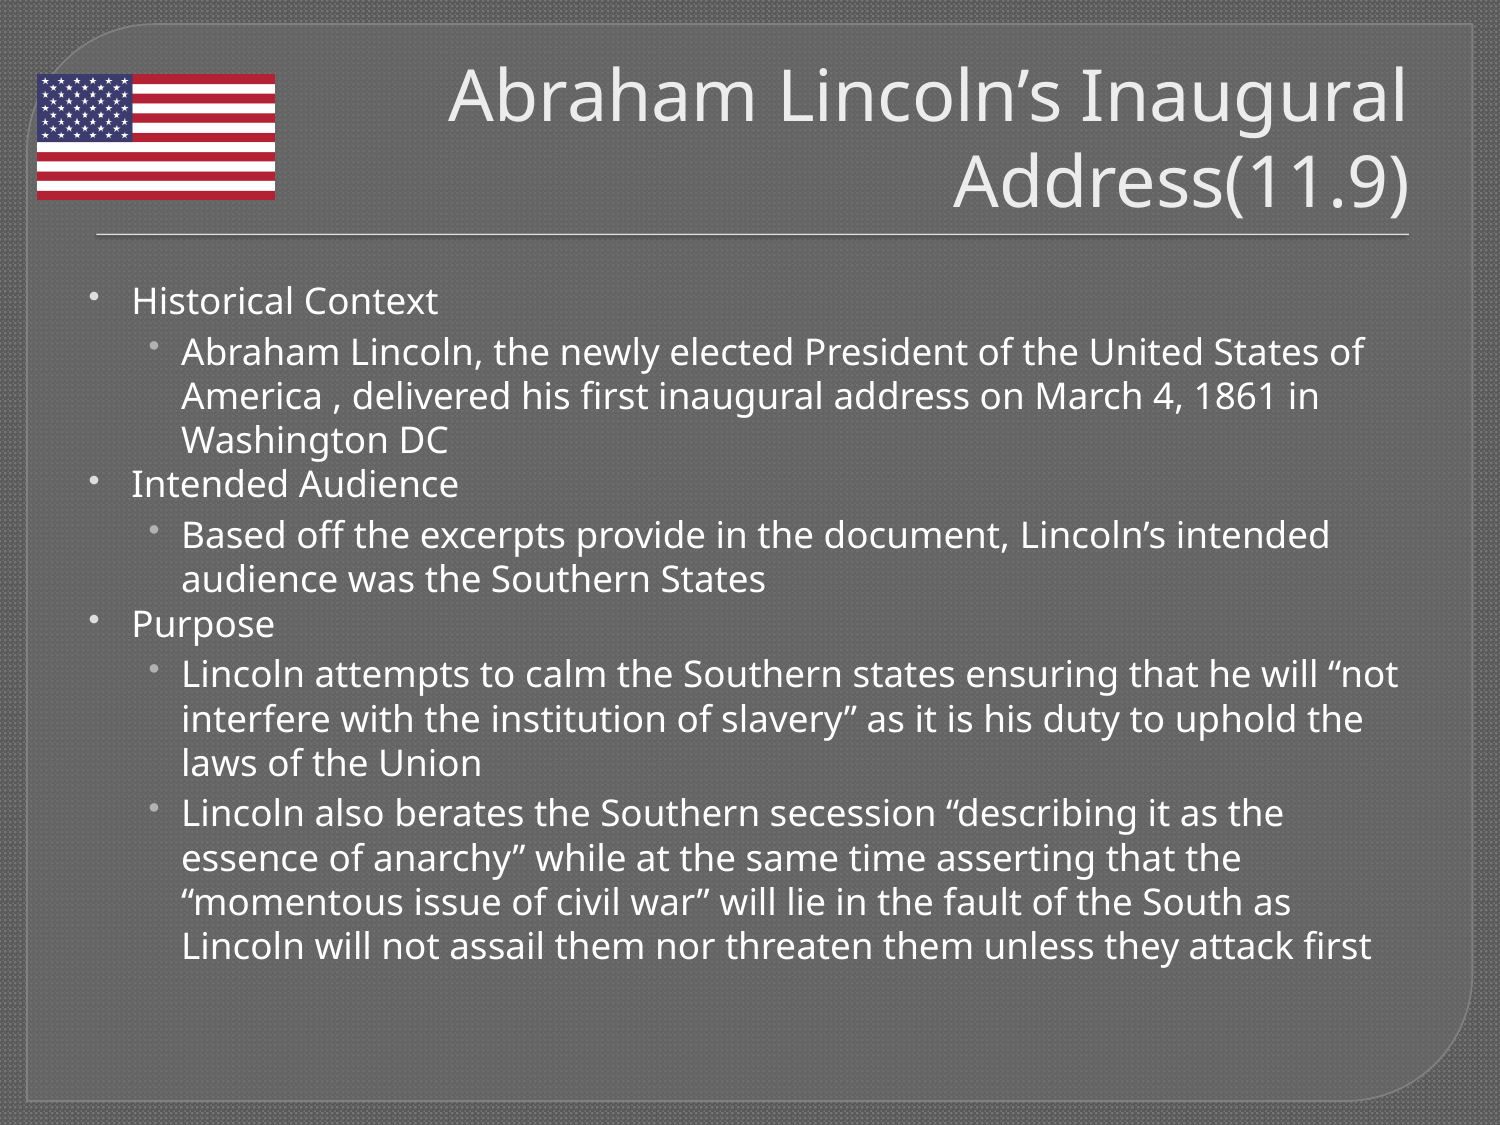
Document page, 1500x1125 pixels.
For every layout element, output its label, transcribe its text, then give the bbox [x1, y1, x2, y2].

list Historical Context Abraham Lincoln, the newly elected President of the United States of America , delivered his first inaugural address on March 4, 1861 in Washington DC Intended Audience Based off the excerpts provide in the document, Lincoln’s intended audience was the Southern States Purpose Lincoln attempts to calm the Southern states ensuring that he will “not interfere with the institution of slavery” as it is his duty to uphold the laws of the Union Lincoln also berates the Southern secession “describing it as the essence of anarchy” while at the same time asserting that the “momentous issue of civil war” will lie in the fault of the South as Lincoln will not assail them nor threaten them unless they attack first [75, 270, 1425, 1013]
title Abraham Lincoln’s Inaugural Address(11.9) [75, 41, 1425, 230]
picture [37, 74, 276, 201]
